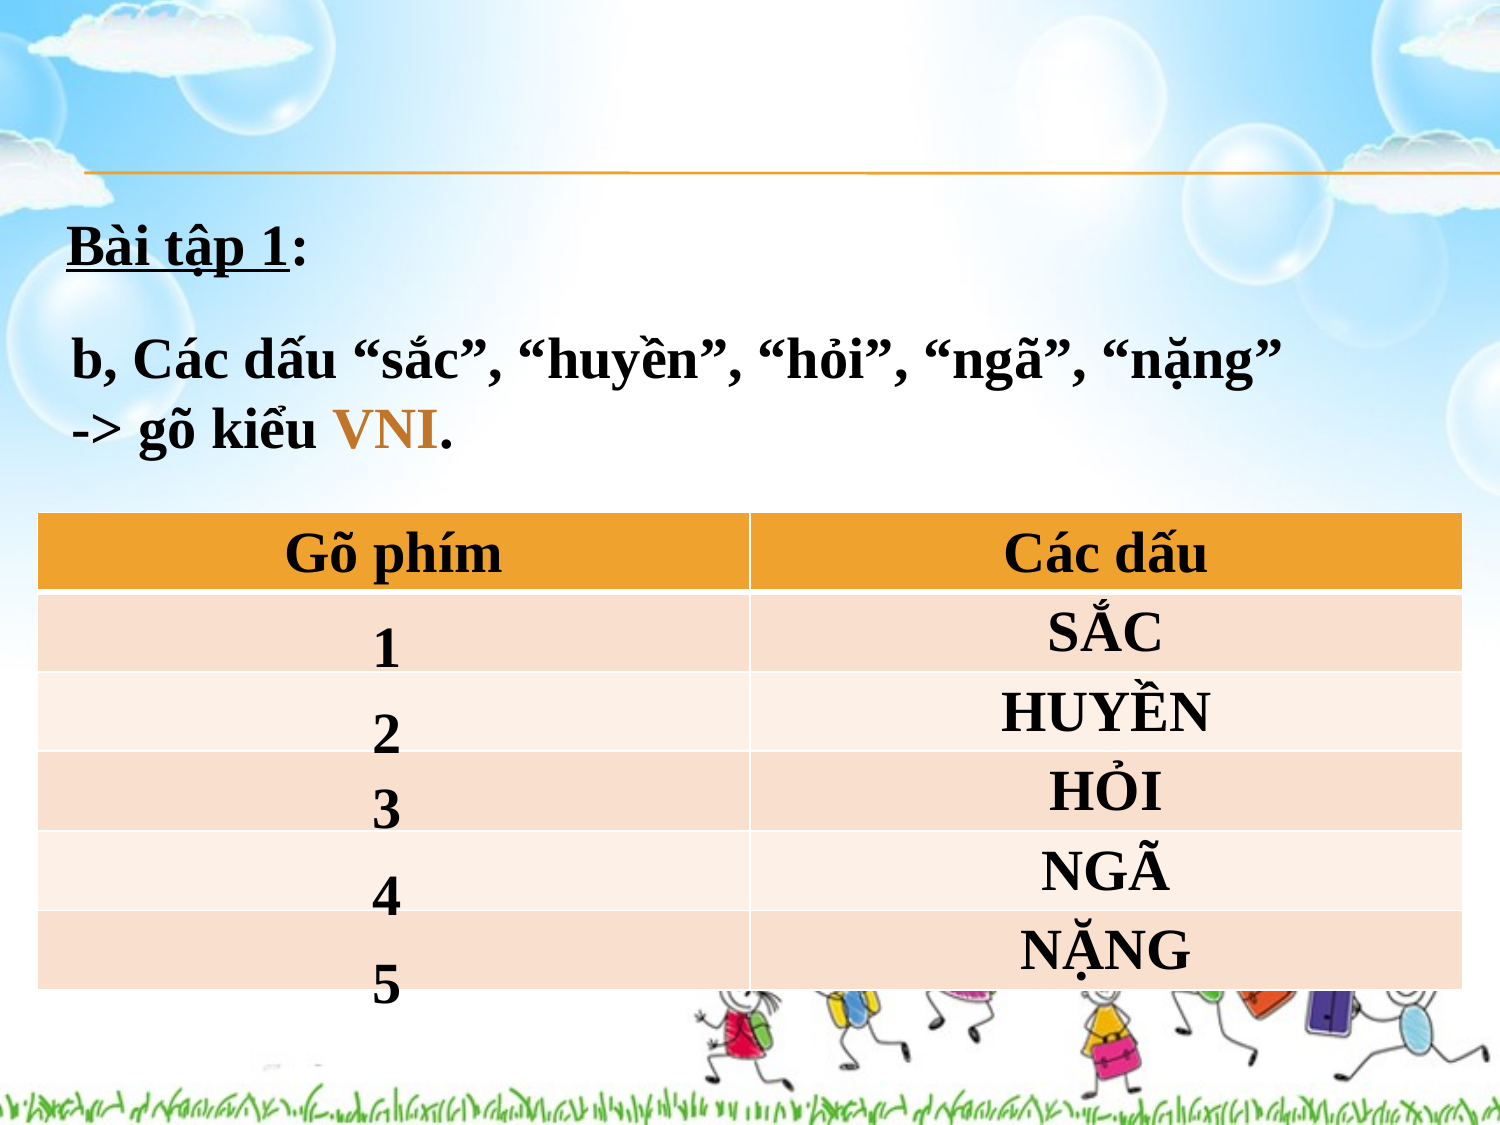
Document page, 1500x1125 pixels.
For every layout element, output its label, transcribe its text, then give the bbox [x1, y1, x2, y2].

table_cell [38, 595, 749, 671]
picture [0, 0, 1500, 1125]
text_box 3 [349, 762, 425, 848]
text_box b, Các dấu “sắc”, “huyền”, “hỏi”, “ngã”, “nặng” -> gõ kiểu VNI. [56, 312, 1314, 468]
table_cell [38, 911, 749, 989]
table_cell [38, 752, 349, 830]
text_box 4 [349, 849, 425, 935]
table_cell [38, 673, 349, 750]
text_box Bài tập 1: [51, 200, 325, 285]
table_cell [425, 752, 749, 830]
table_cell HỎI [751, 752, 1462, 830]
table_cell HUYỀN [751, 673, 1462, 750]
table_header Các dấu [751, 513, 1462, 589]
table_cell SẮC [751, 595, 1462, 671]
table_header Gõ phím [38, 513, 749, 589]
text_box 2 [349, 687, 425, 762]
table_cell [425, 673, 749, 750]
table_cell [38, 832, 749, 910]
text_box 1 [349, 601, 425, 687]
table_cell NGÃ [751, 832, 1462, 910]
table_cell NẶNG [751, 911, 1462, 989]
text_box 5 [349, 937, 425, 1023]
